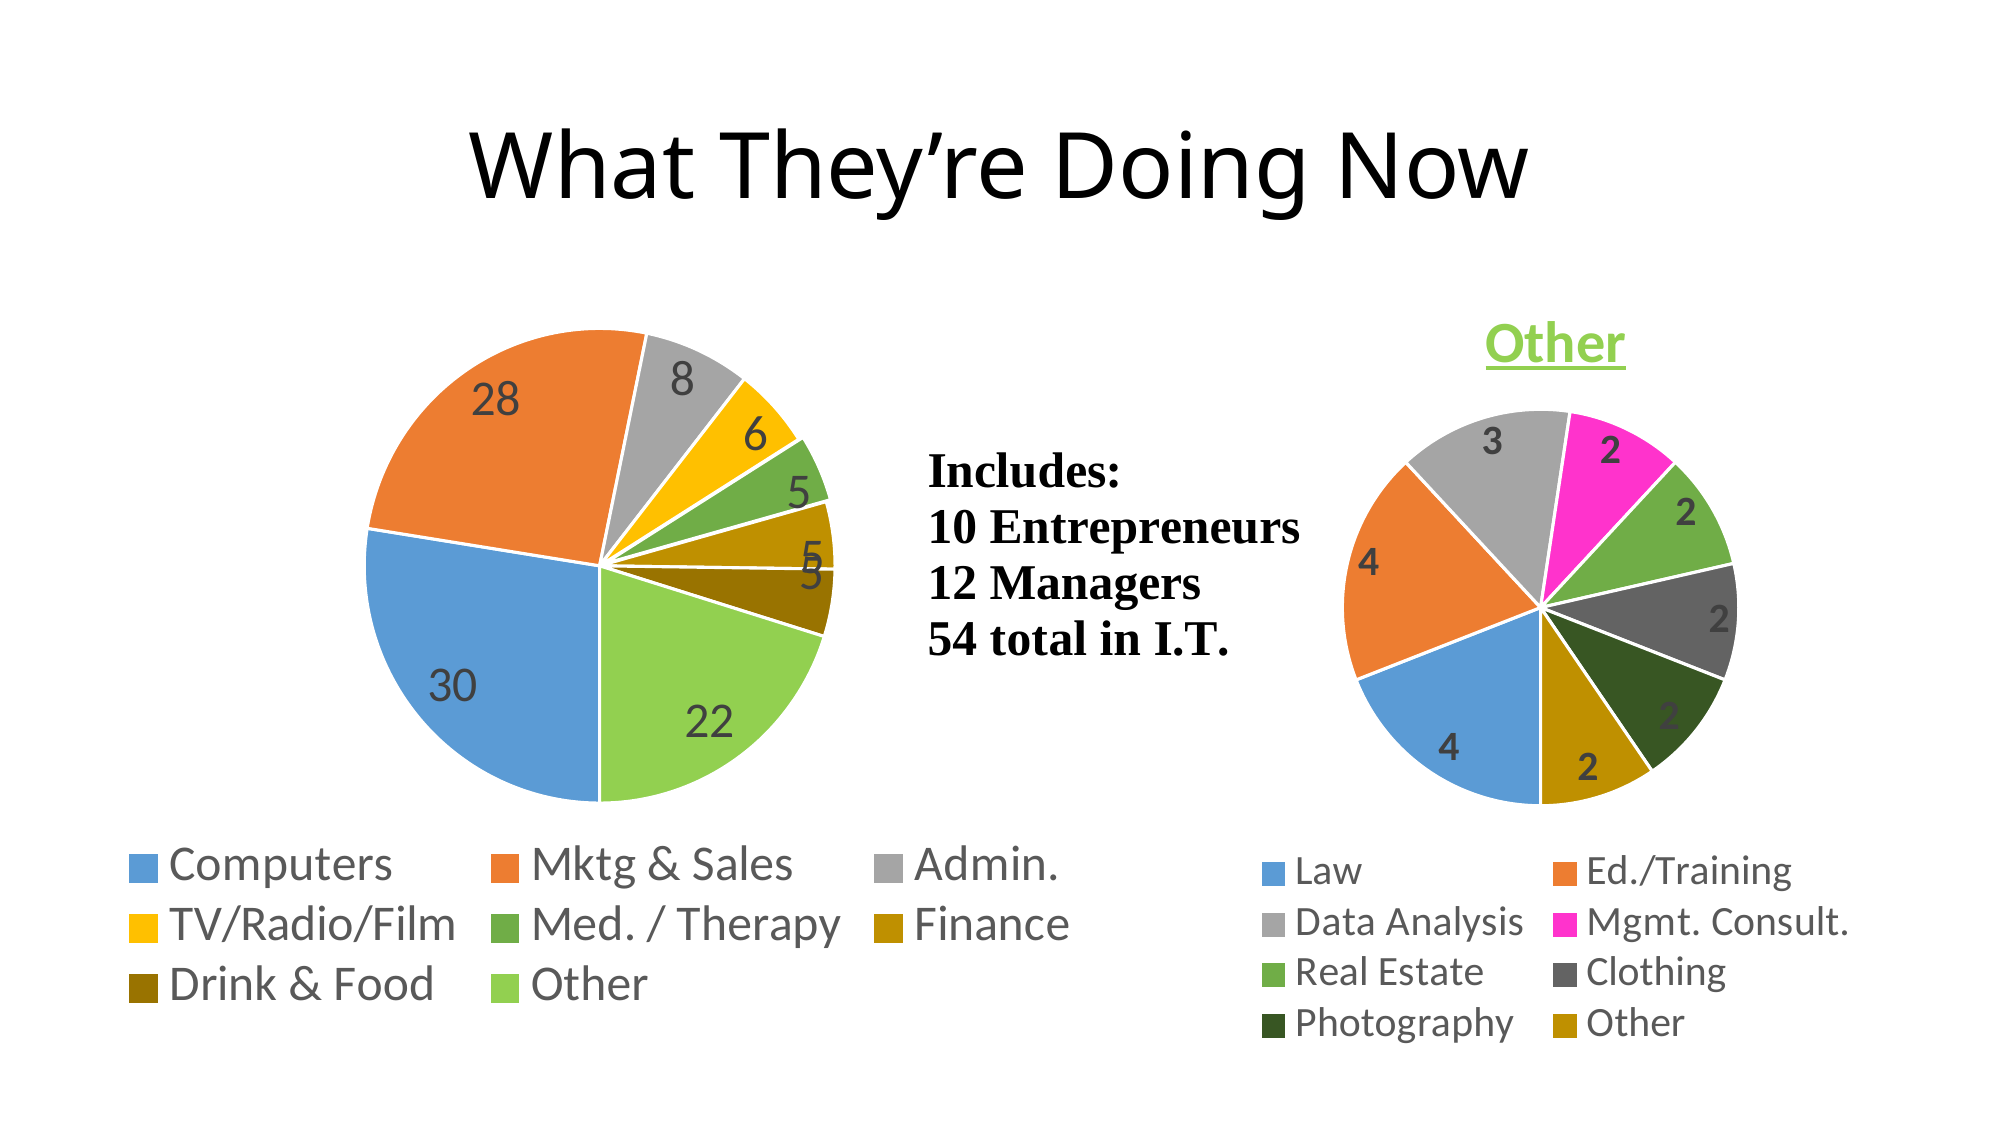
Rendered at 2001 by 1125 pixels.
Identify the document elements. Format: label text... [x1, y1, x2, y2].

title What They’re Doing Now [137, 59, 1863, 278]
chart [0, 277, 1953, 1056]
